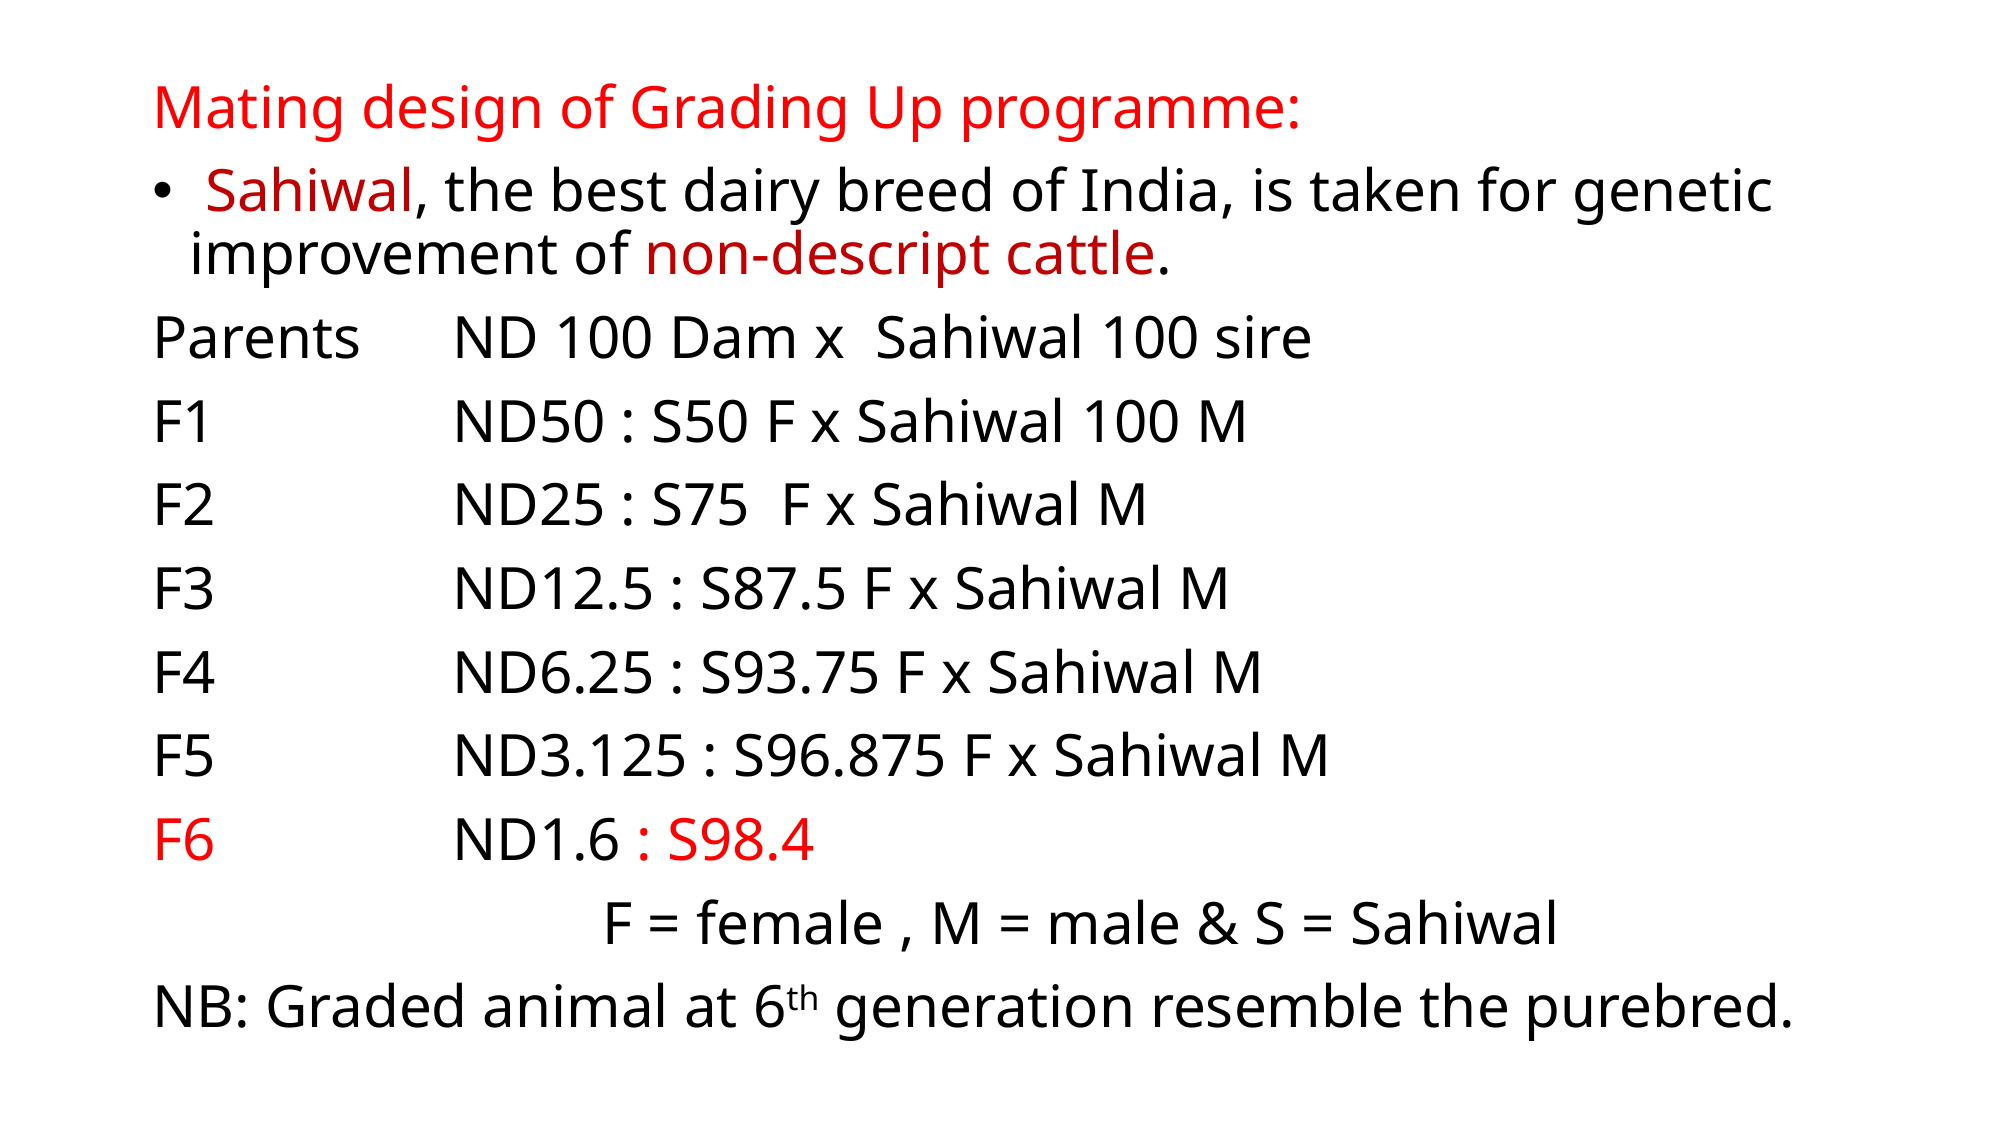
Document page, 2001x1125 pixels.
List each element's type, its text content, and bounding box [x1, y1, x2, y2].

list Mating design of Grading Up programme: Sahiwal, the best dairy breed of India, is taken for genetic improvement of non-descript cattle. Parents ND 100 Dam x Sahiwal 100 sire F1 ND50 : S50 F x Sahiwal 100 M F2 ND25 : S75 F x Sahiwal M F3 ND12.5 : S87.5 F x Sahiwal M F4 ND6.25 : S93.75 F x Sahiwal M F5 ND3.125 : S96.875 F x Sahiwal M F6 ND1.6 : S98.4 F = female , M = male & S = Sahiwal NB: Graded animal at 6th generation resemble the purebred. [137, 70, 1863, 1067]
